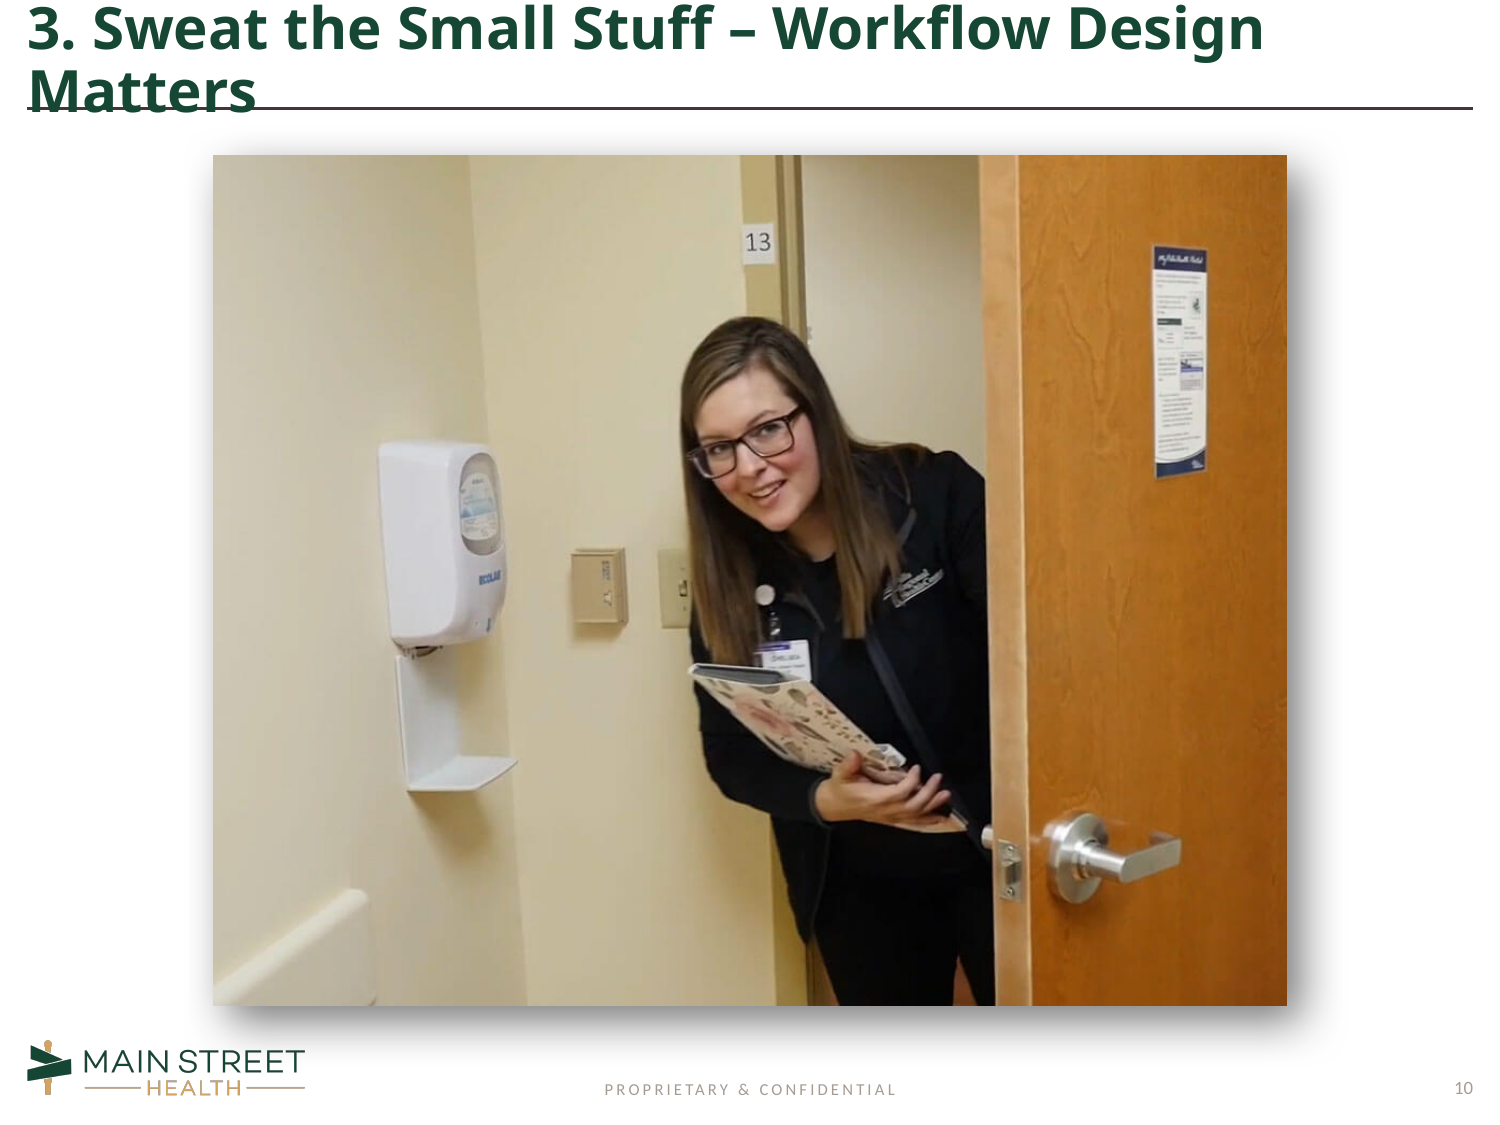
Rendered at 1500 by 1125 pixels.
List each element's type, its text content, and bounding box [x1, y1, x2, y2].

title 3. Sweat the Small Stuff – Workflow Design Matters [11, 11, 1488, 113]
picture [17, 1030, 315, 1105]
picture [213, 155, 1287, 1006]
